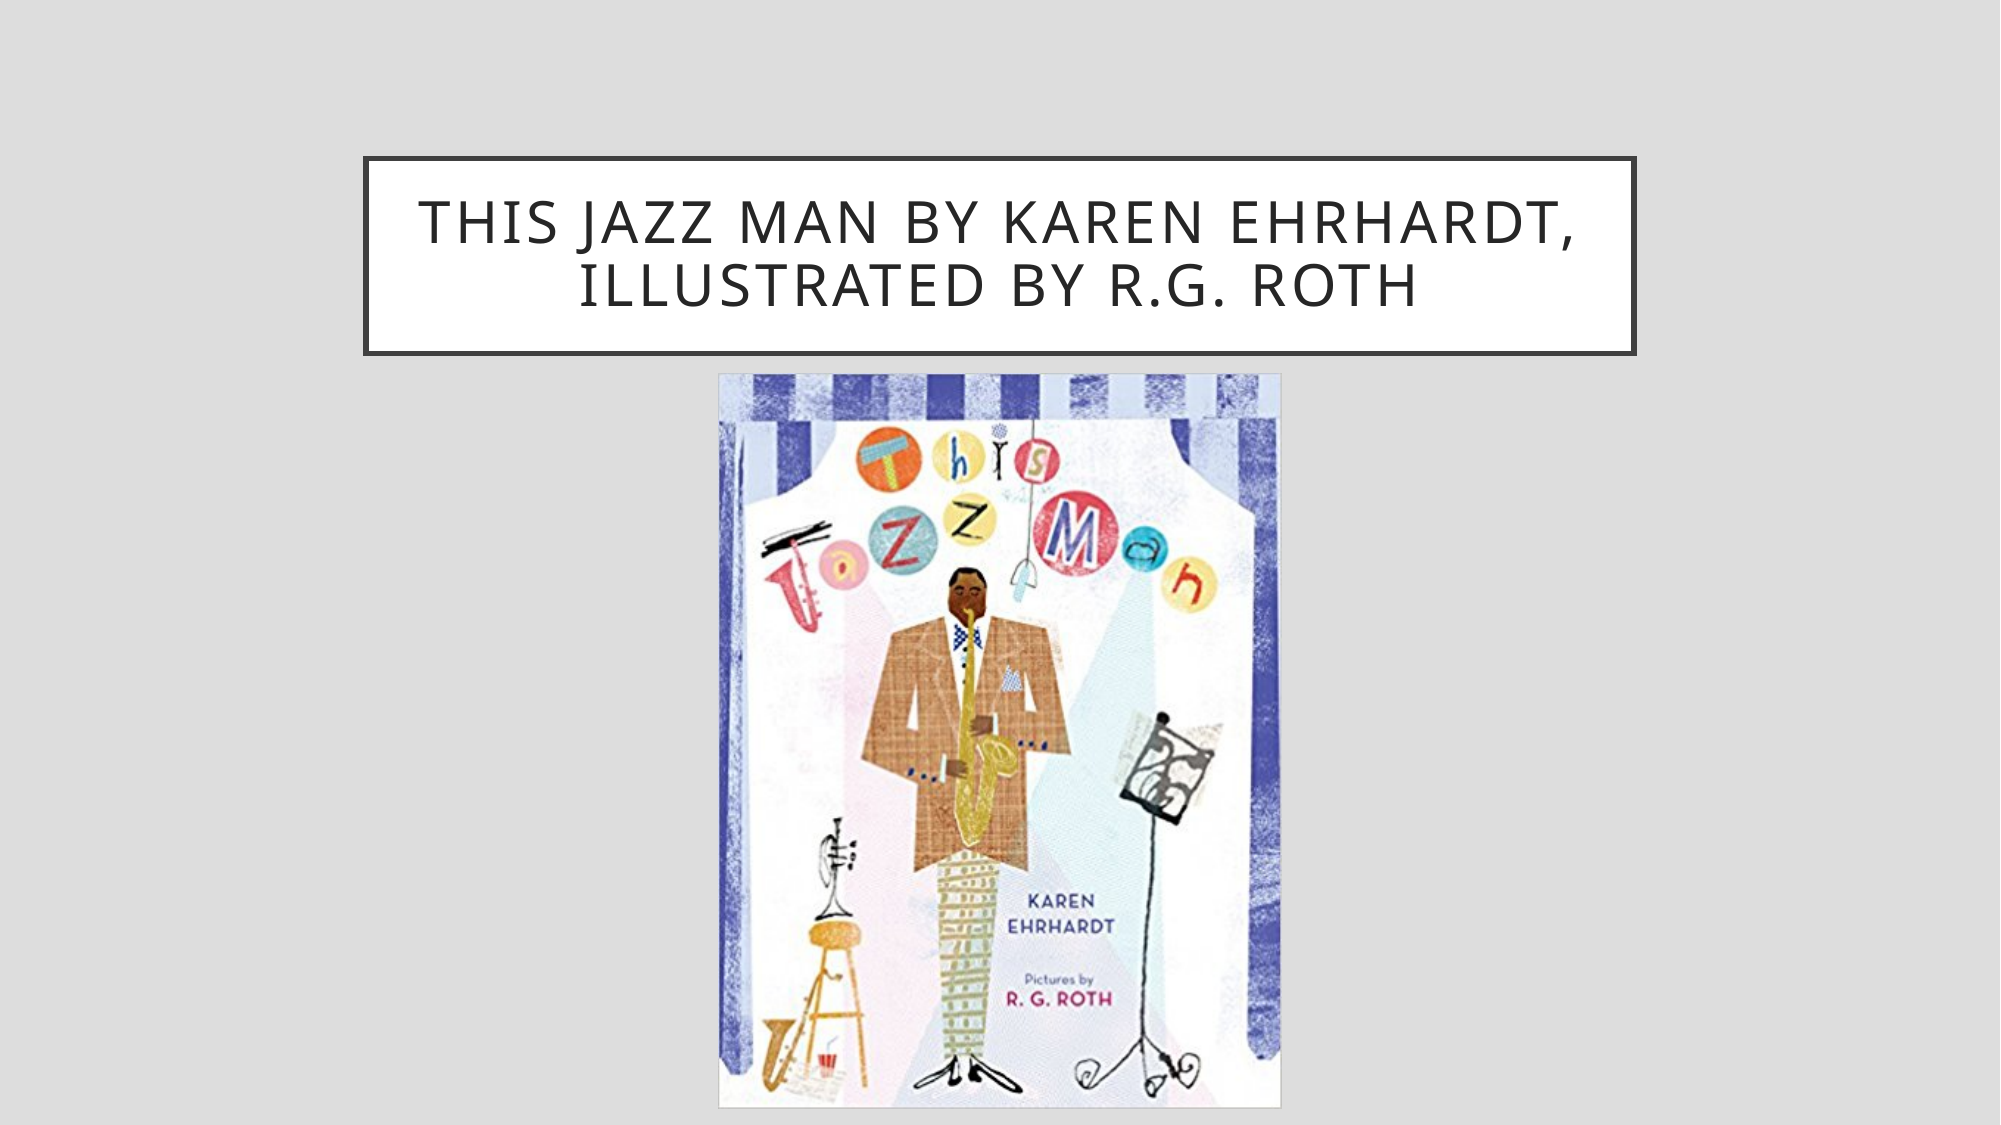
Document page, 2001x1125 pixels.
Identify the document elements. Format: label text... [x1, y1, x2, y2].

title This Jazz Man by Karen Ehrhardt, illustrated by R.G. Roth [363, 156, 1637, 356]
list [718, 373, 1282, 1109]
